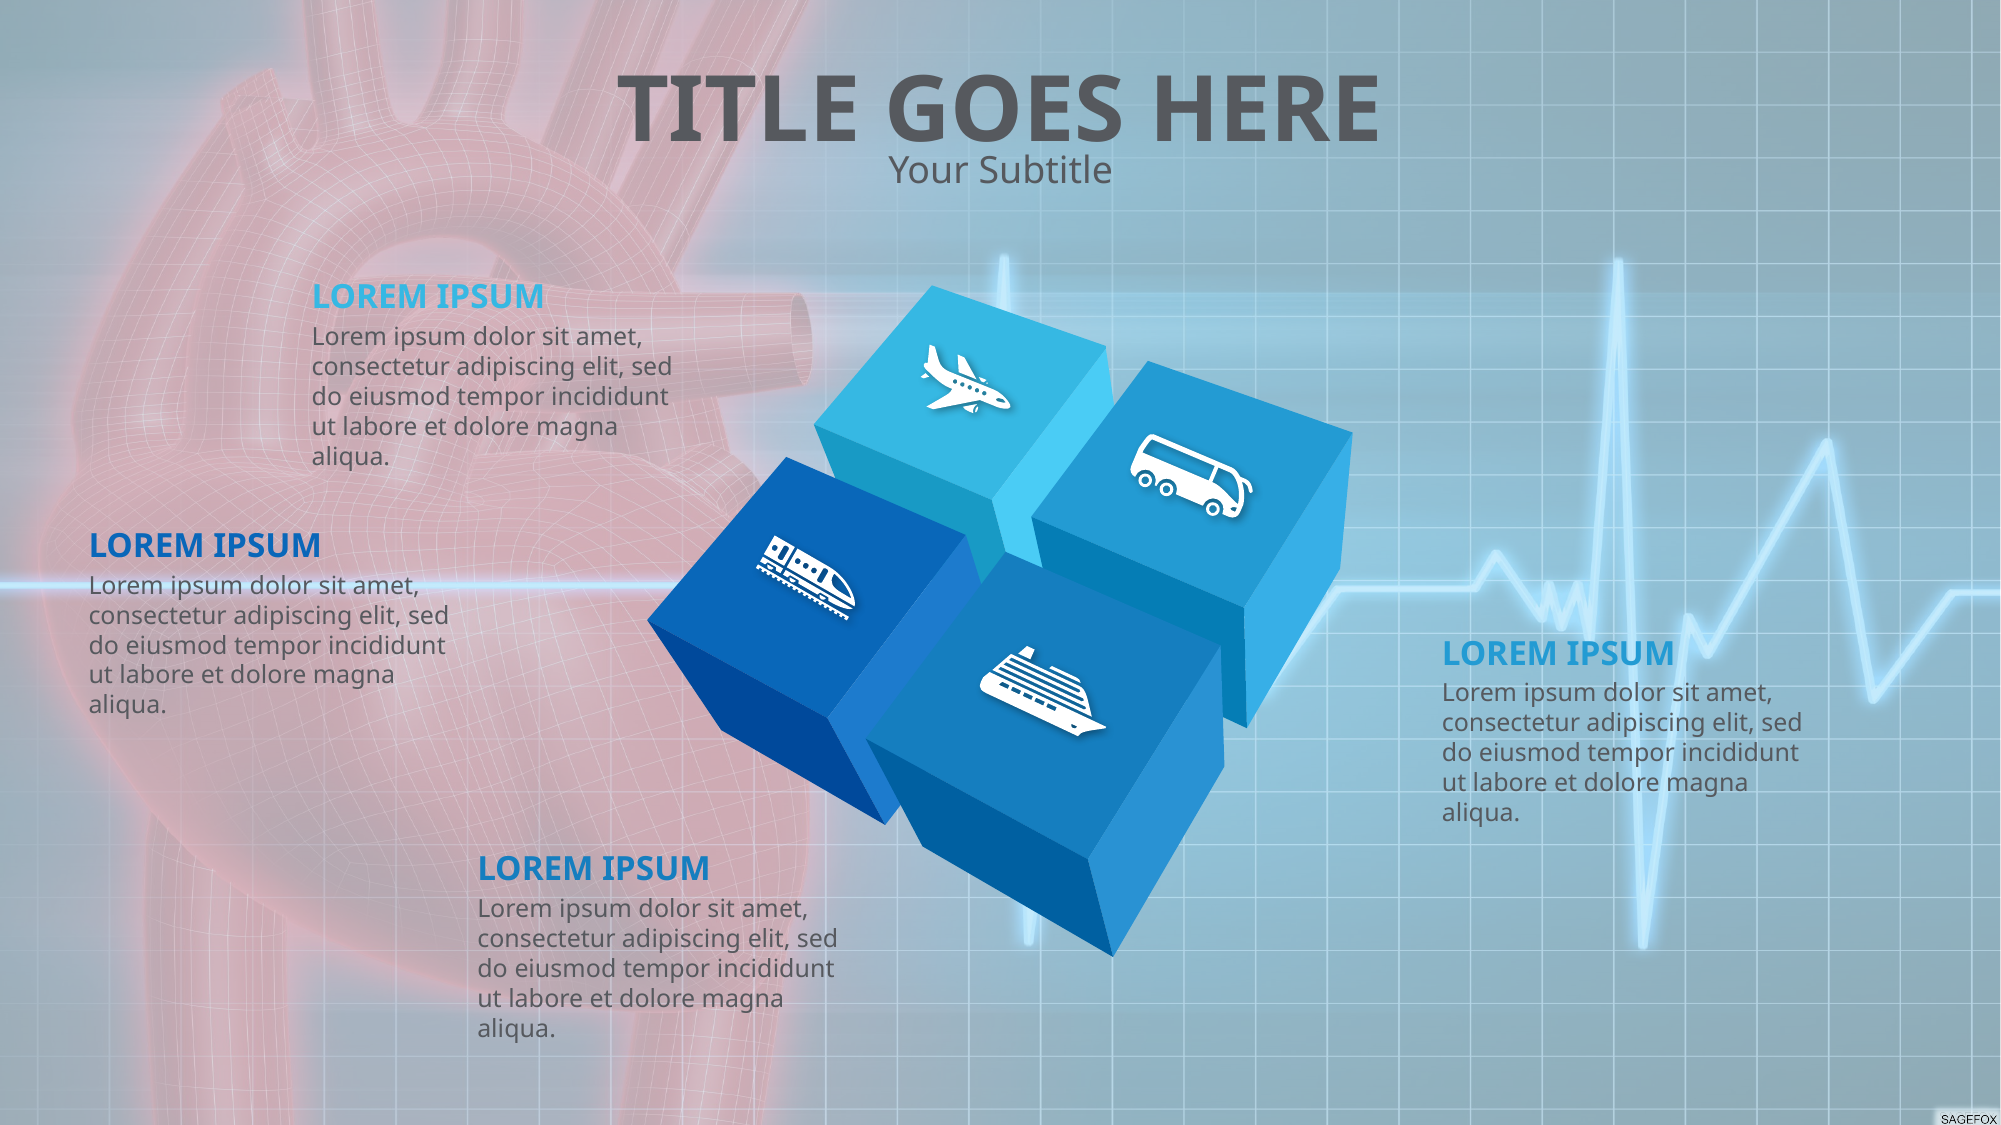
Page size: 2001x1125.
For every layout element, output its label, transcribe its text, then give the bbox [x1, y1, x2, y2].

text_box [1031, 360, 1353, 729]
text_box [865, 551, 1225, 958]
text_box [813, 285, 1128, 551]
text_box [647, 456, 1007, 825]
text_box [548, 42, 1452, 199]
picture [1938, 1114, 1999, 1125]
text_box LOREM IPSUM Lorem ipsum dolor sit amet, consectetur adipiscing elit, sed do eiusmod tempor incididunt ut labore et dolore magna aliqua. [462, 840, 862, 1050]
text_box LOREM IPSUM Lorem ipsum dolor sit amet, consectetur adipiscing elit, sed do eiusmod tempor incididunt ut labore et dolore magna aliqua. [1427, 624, 1827, 834]
text_box LOREM IPSUM Lorem ipsum dolor sit amet, consectetur adipiscing elit, sed do eiusmod tempor incididunt ut labore et dolore magna aliqua. [296, 268, 697, 478]
text_box LOREM IPSUM Lorem ipsum dolor sit amet, consectetur adipiscing elit, sed do eiusmod tempor incididunt ut labore et dolore magna aliqua. [73, 516, 473, 727]
